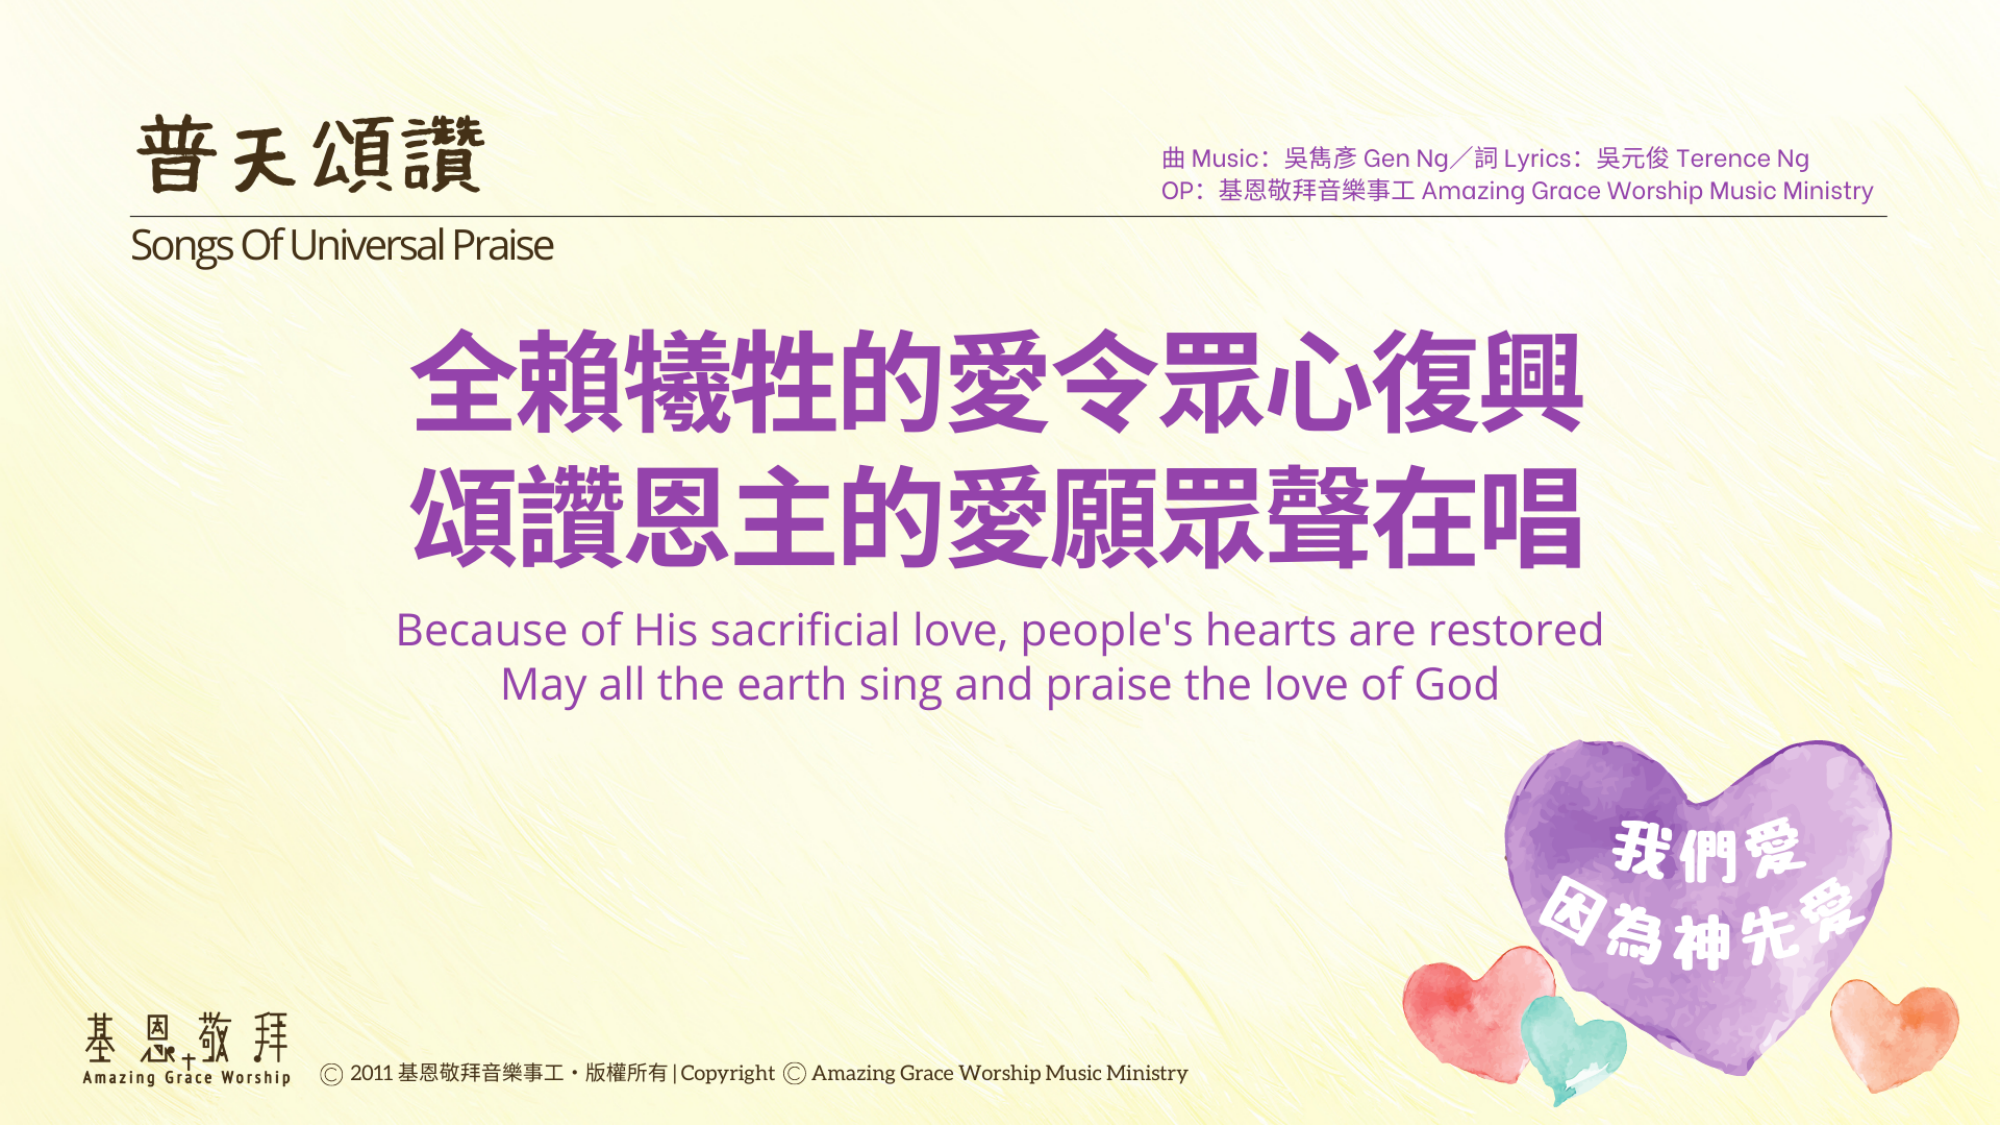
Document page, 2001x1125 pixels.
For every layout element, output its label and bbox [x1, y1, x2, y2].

list [0, 0, 2000, 1125]
